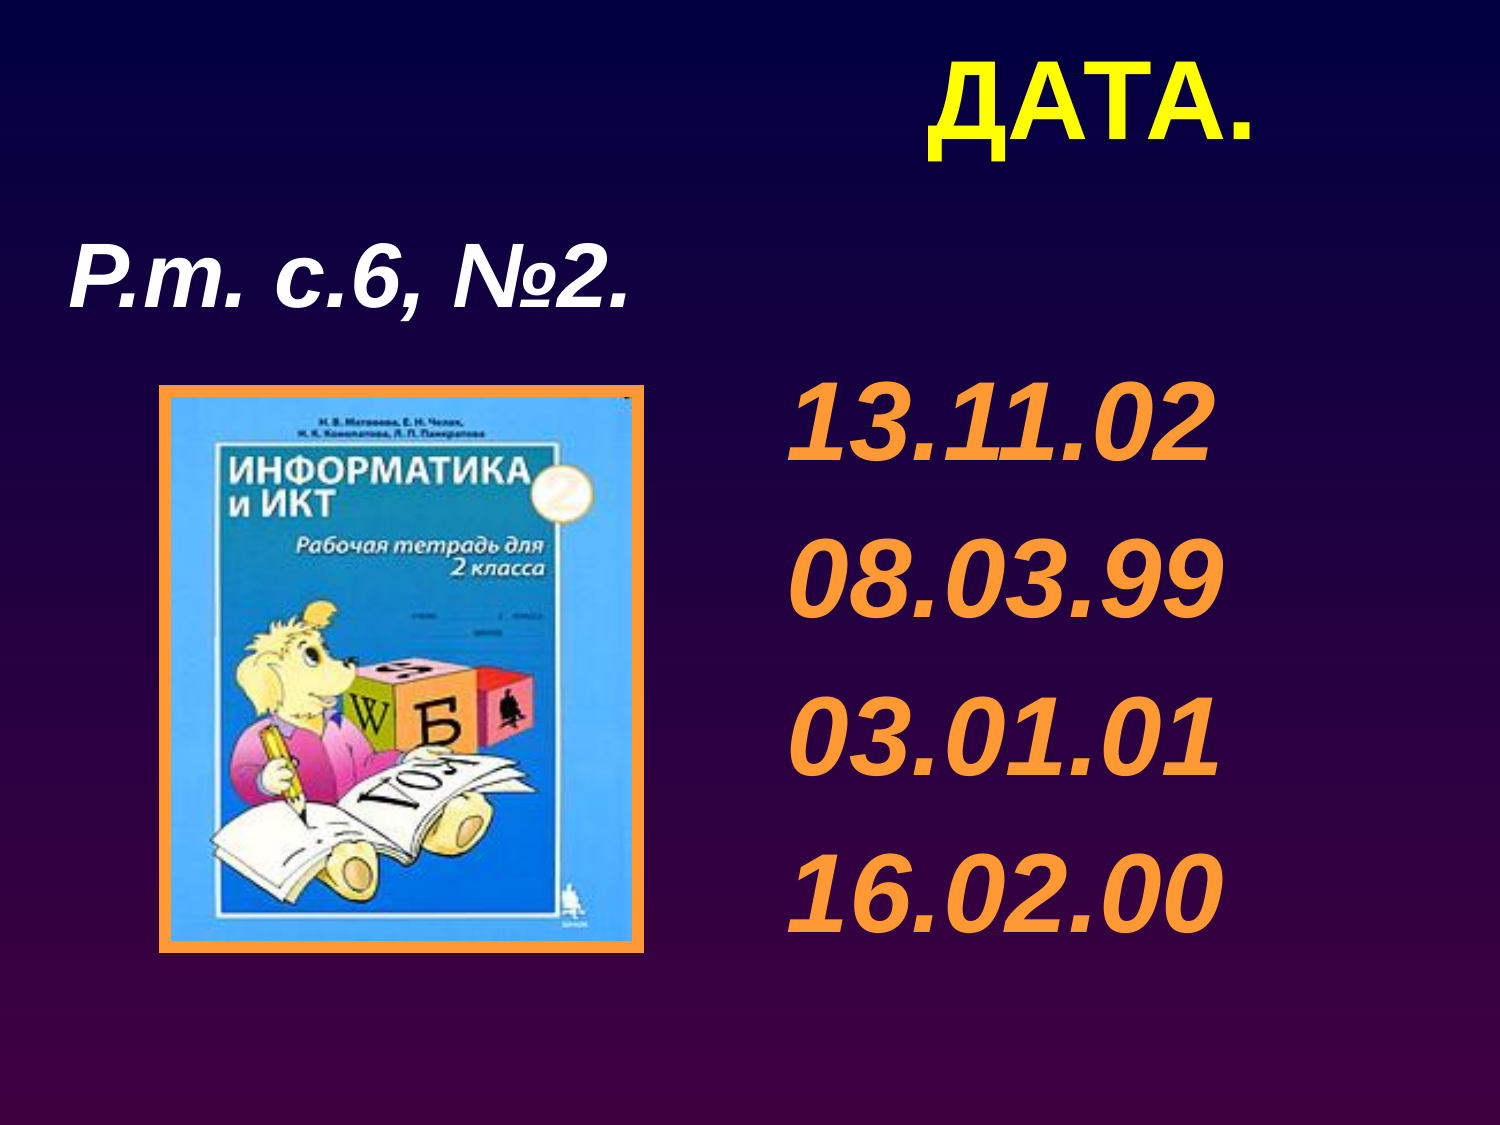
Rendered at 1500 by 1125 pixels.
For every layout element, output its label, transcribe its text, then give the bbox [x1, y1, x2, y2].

title ДАТА. [572, 30, 1426, 159]
picture [170, 396, 632, 942]
list Р.т. с.6, №2. 13.11.02 08.03.99 03.01.01 16.02.00 [52, 207, 1404, 1000]
